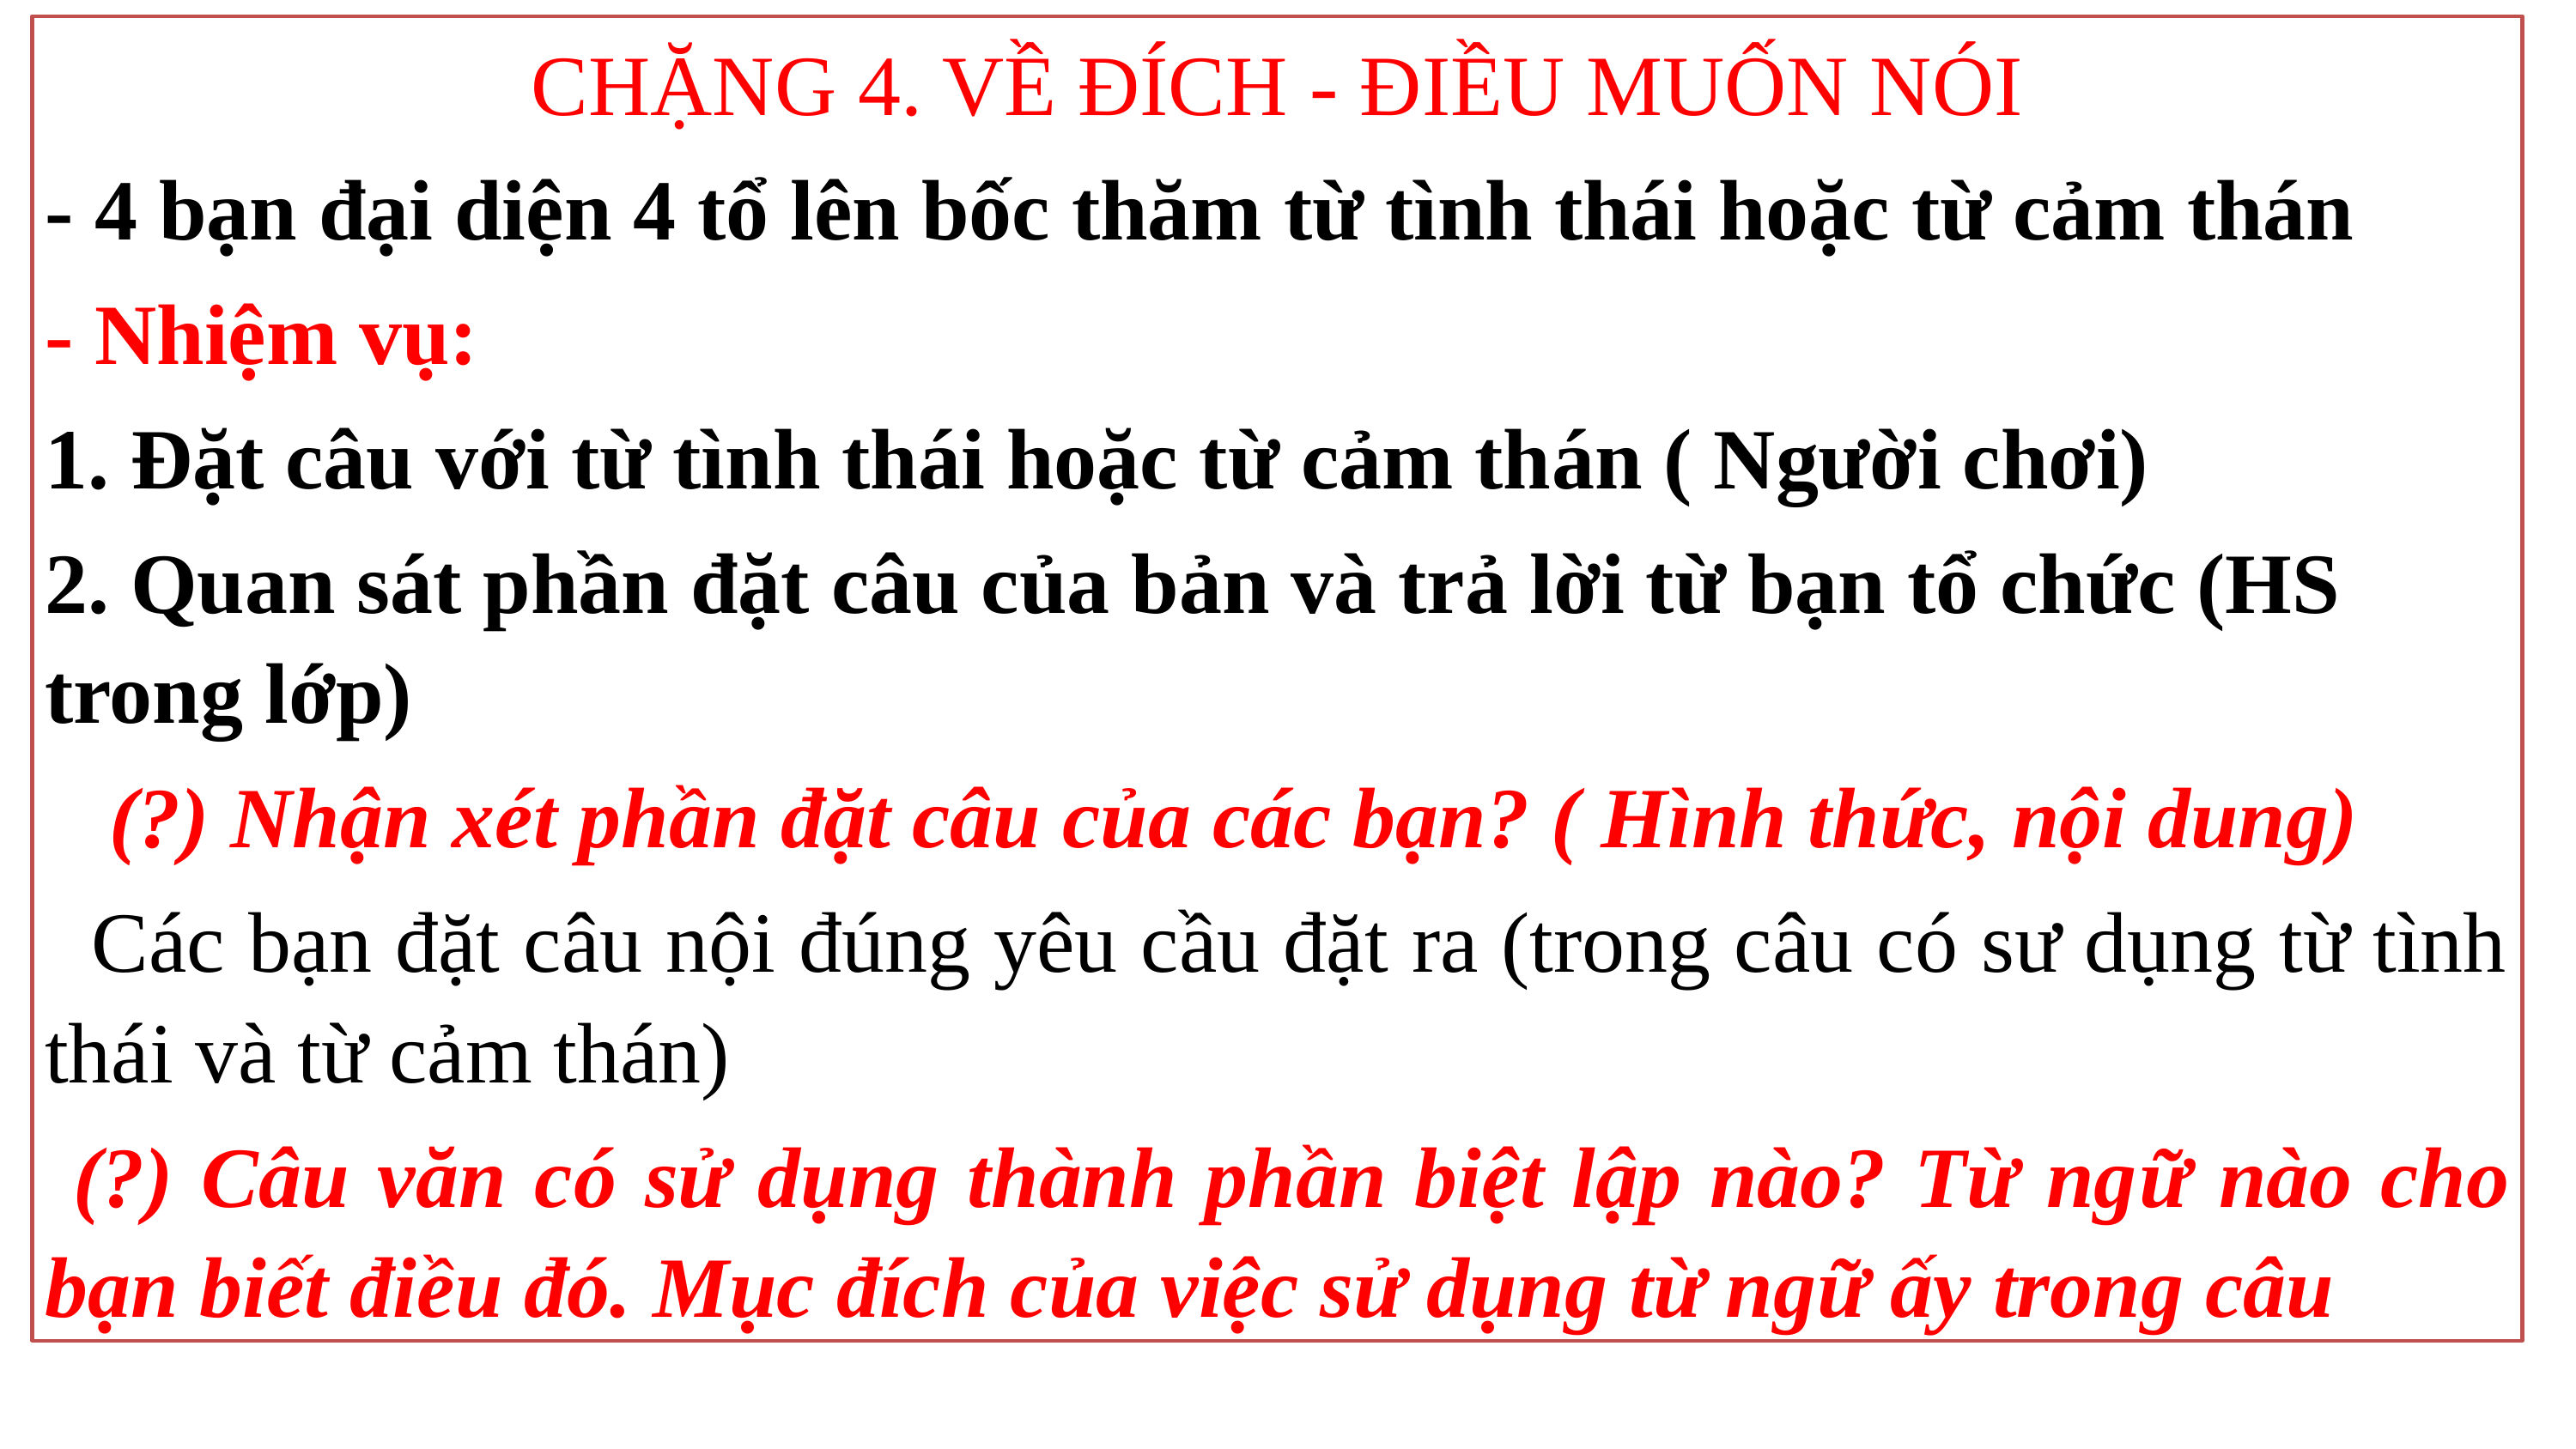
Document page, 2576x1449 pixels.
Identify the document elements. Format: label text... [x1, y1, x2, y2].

text_box CHẶNG 4. VỀ ĐÍCH - ĐIỀU MUỐN NÓI - 4 bạn đại diện 4 tổ lên bốc thăm từ tình thái hoặc từ cảm thán - Nhiệm vụ: 1. Đặt câu với từ tình thái hoặc từ cảm thán ( Người chơi) 2. Quan sát phần đặt câu của bản và trả lời từ bạn tổ chức (HS trong lớp) (?) Nhận xét phần đặt câu của các bạn? ( Hình thức, nội dung) Các bạn đặt câu nội đúng yêu cầu đặt ra (trong câu có sư dụng từ tình thái và từ cảm thán) (?) Câu văn có sử dụng thành phần biệt lập nào? Từ ngữ nào cho bạn biết điều đó. Mục đích của việc sử dụng từ ngữ ấy trong câu [30, 15, 2524, 1343]
